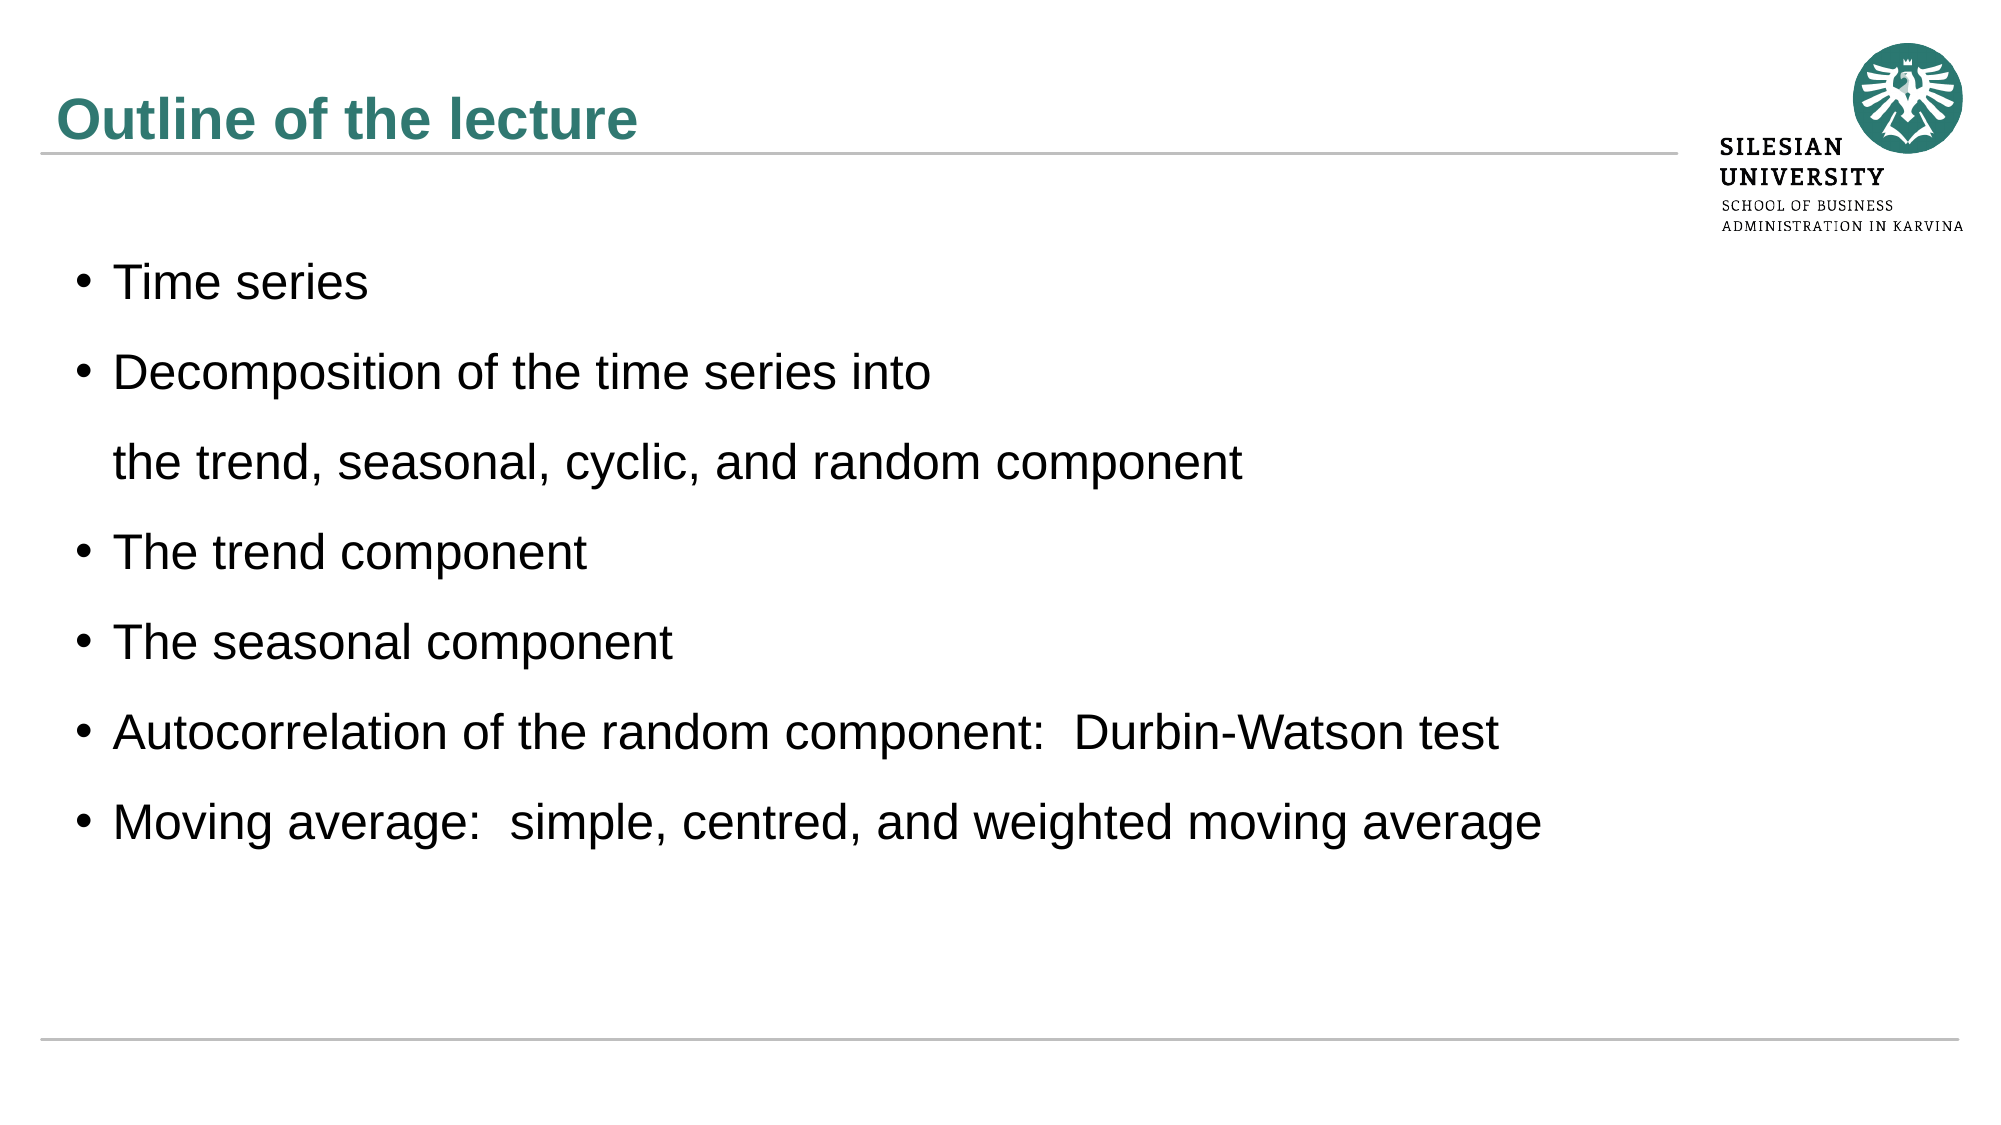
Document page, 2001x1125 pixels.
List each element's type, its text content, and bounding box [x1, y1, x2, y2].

list Time series Decomposition of the time series into the trend, seasonal, cyclic, and random component The trend component The seasonal component Autocorrelation of the random component: Durbin-Watson test Moving average: simple, centred, and weighted moving average [60, 212, 1930, 1040]
picture [1720, 43, 1963, 231]
